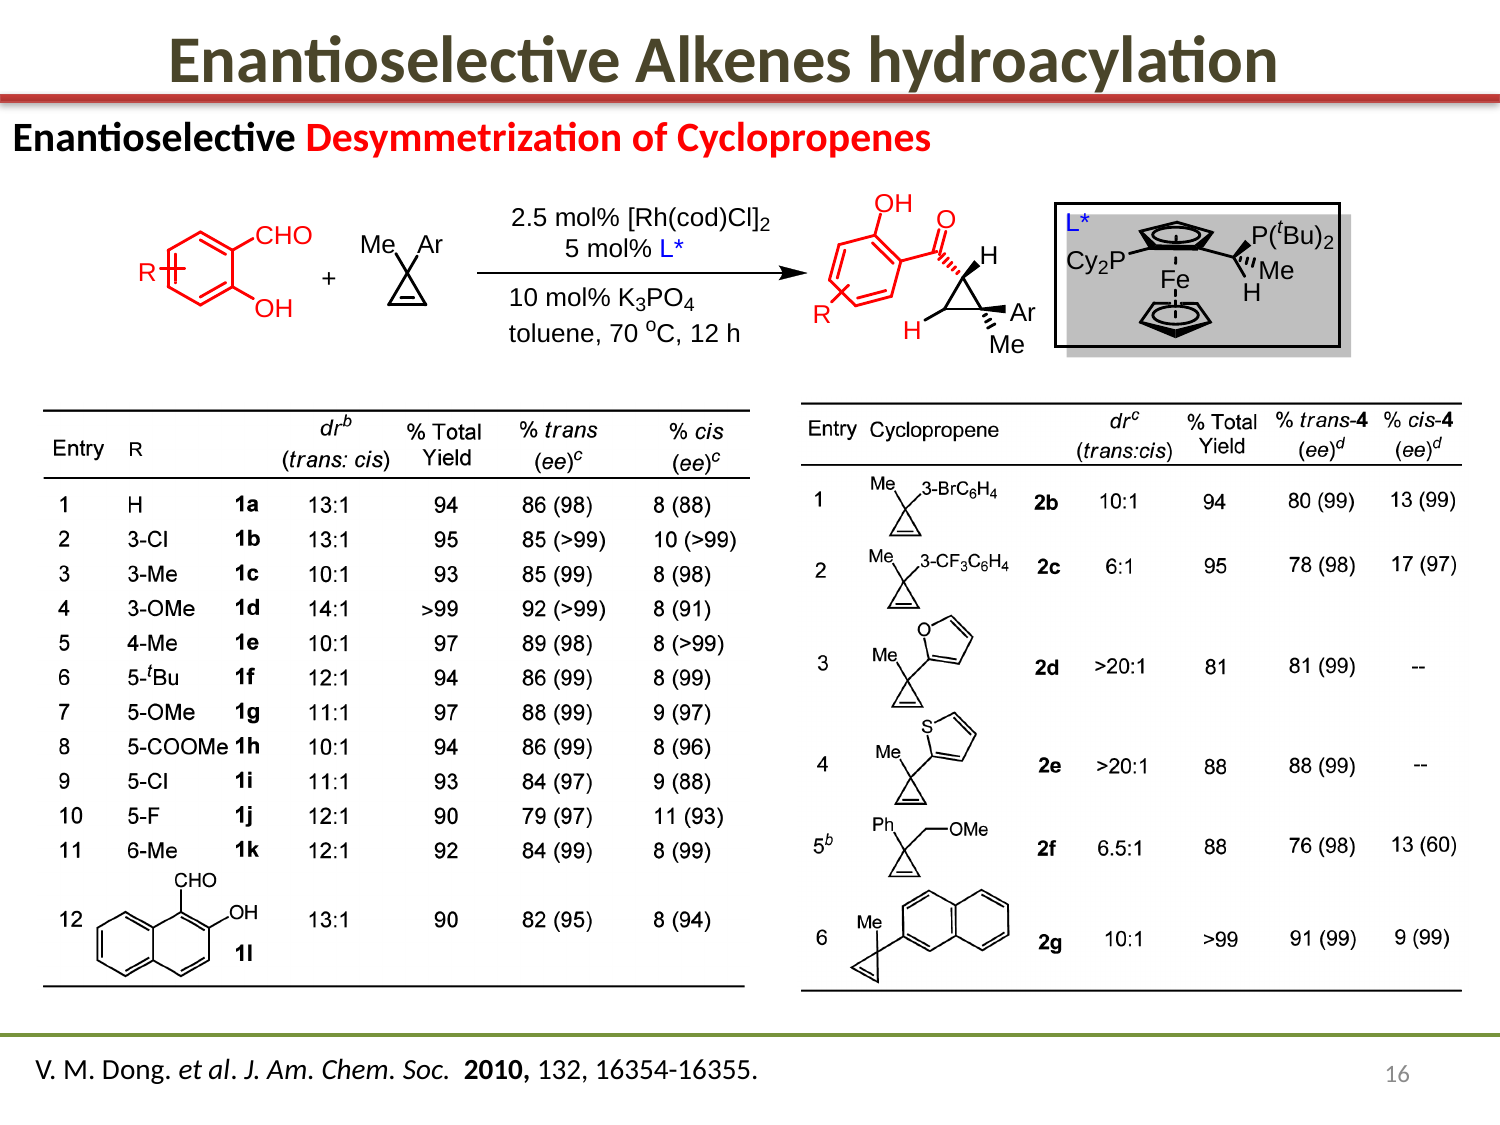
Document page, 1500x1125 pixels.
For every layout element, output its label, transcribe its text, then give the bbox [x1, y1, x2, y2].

text_box Enantioselective Alkenes hydroacylation [153, 8, 1295, 104]
slide_number 16 [1074, 1043, 1425, 1103]
text_box [0, 94, 153, 102]
picture [36, 402, 751, 990]
text_box V. M. Dong. et al. J. Am. Chem. Soc. 2010, 132, 16354-16355. [20, 1043, 1155, 1093]
text_box Enantioselective Desymmetrization of Cyclopropenes [0, 102, 1345, 168]
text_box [134, 190, 1366, 373]
text_box [1295, 94, 1500, 103]
picture [797, 396, 1469, 996]
